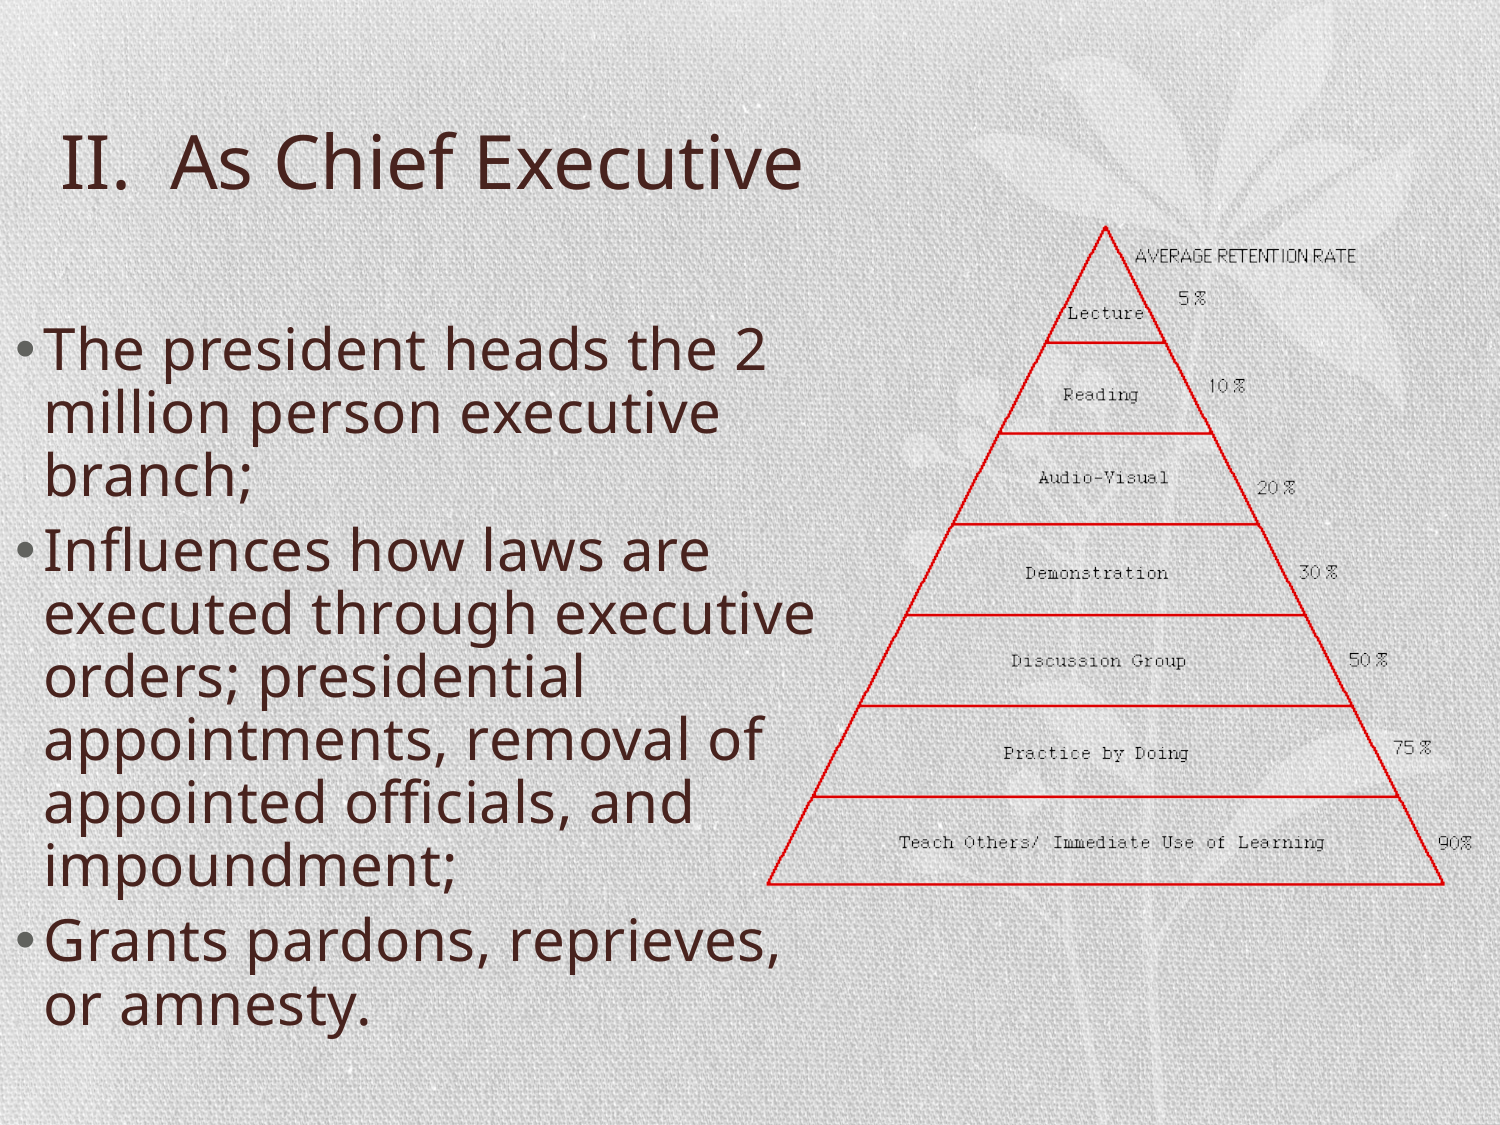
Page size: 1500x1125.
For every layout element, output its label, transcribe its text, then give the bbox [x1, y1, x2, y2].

list The president heads the 2 million person executive branch; Influences how laws are executed through executive orders; presidential appointments, removal of appointed officials, and impoundment; Grants pardons, reprieves, or amnesty. [0, 312, 863, 1125]
title II. As Chief Executive [45, 37, 1455, 213]
picture [754, 224, 1500, 891]
